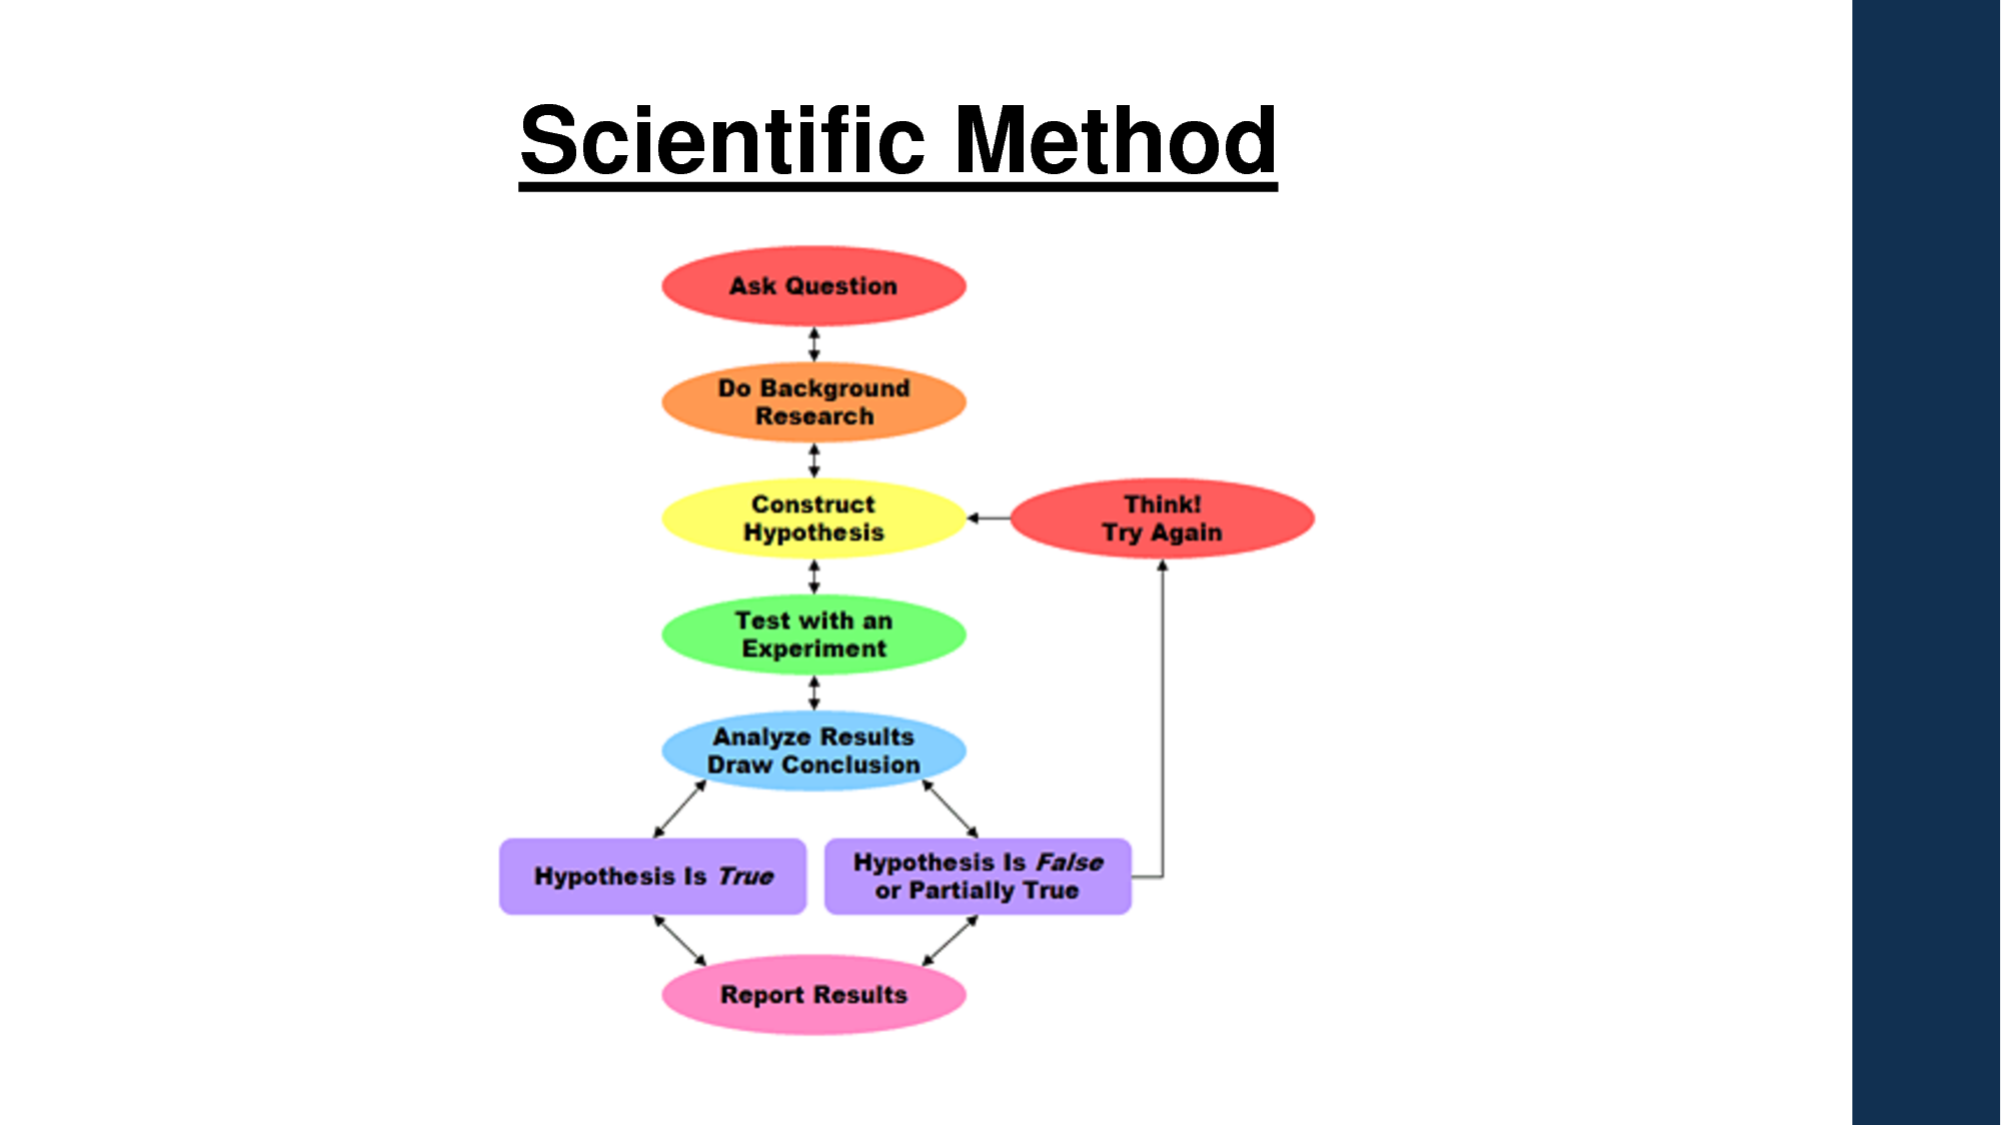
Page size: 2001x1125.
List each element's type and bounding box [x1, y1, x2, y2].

picture [148, 0, 1649, 1125]
